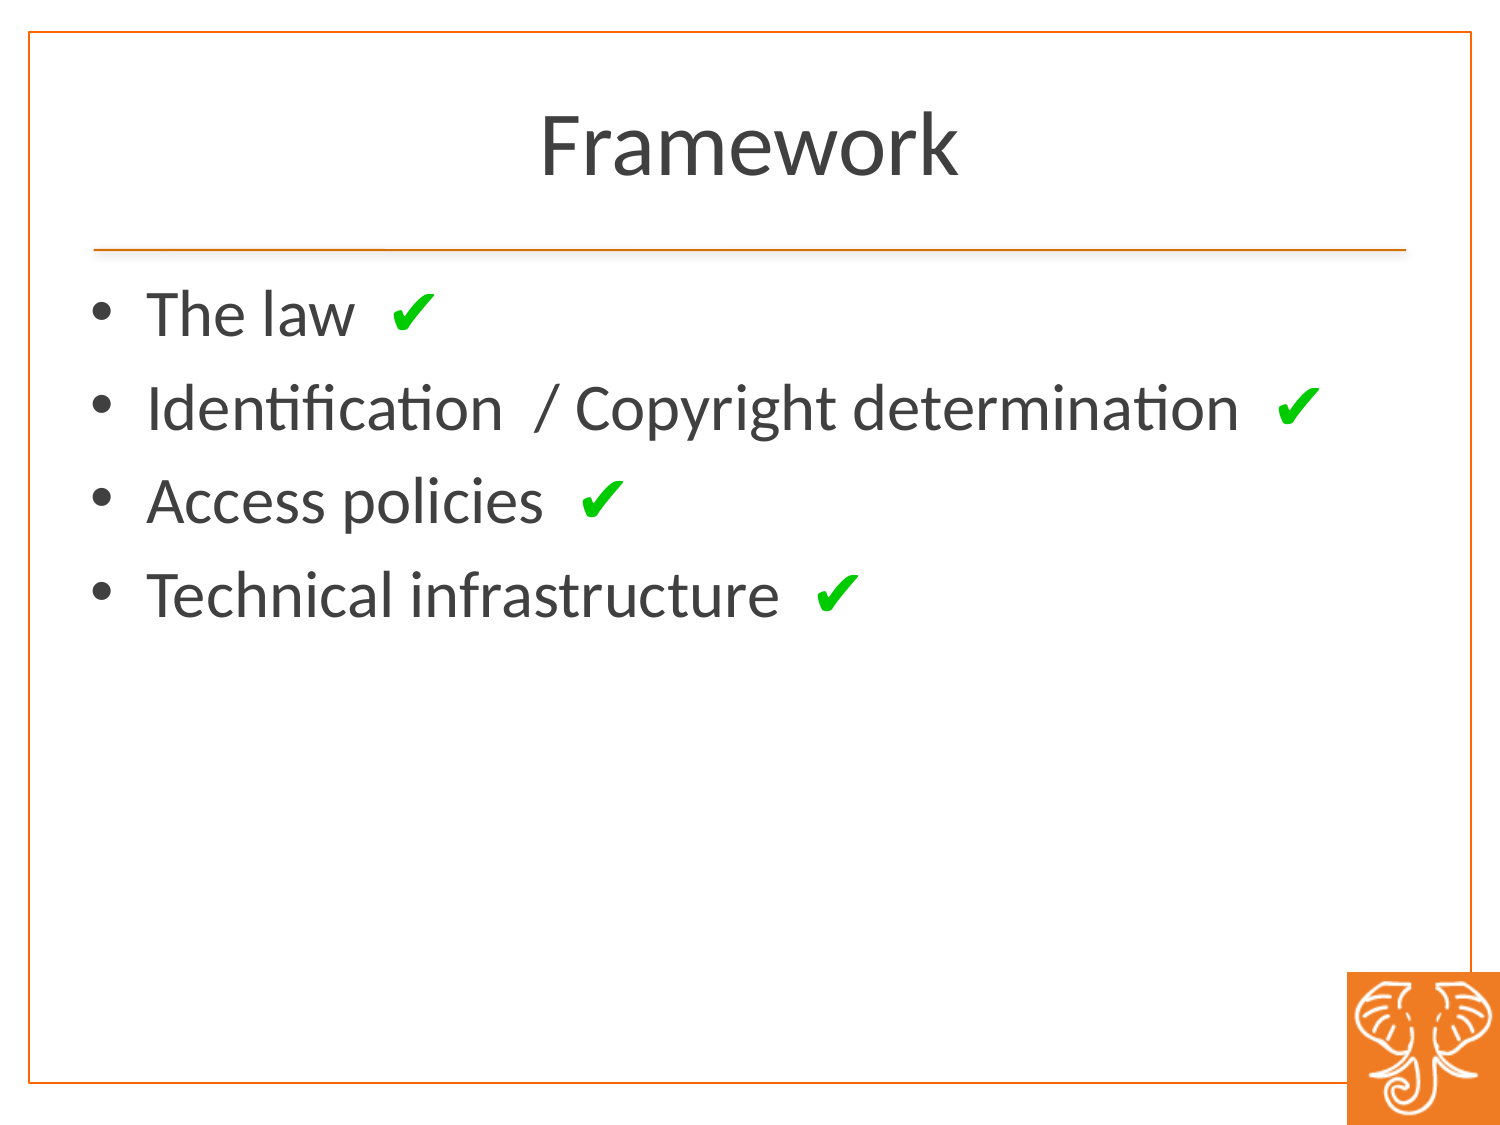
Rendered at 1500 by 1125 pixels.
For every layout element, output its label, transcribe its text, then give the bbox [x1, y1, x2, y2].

title Framework [75, 45, 1425, 233]
picture [1347, 972, 1500, 1125]
list The law ✔ Identification / Copyright determination ✔ Access policies ✔ Technical infrastructure ✔ [75, 262, 1425, 1066]
